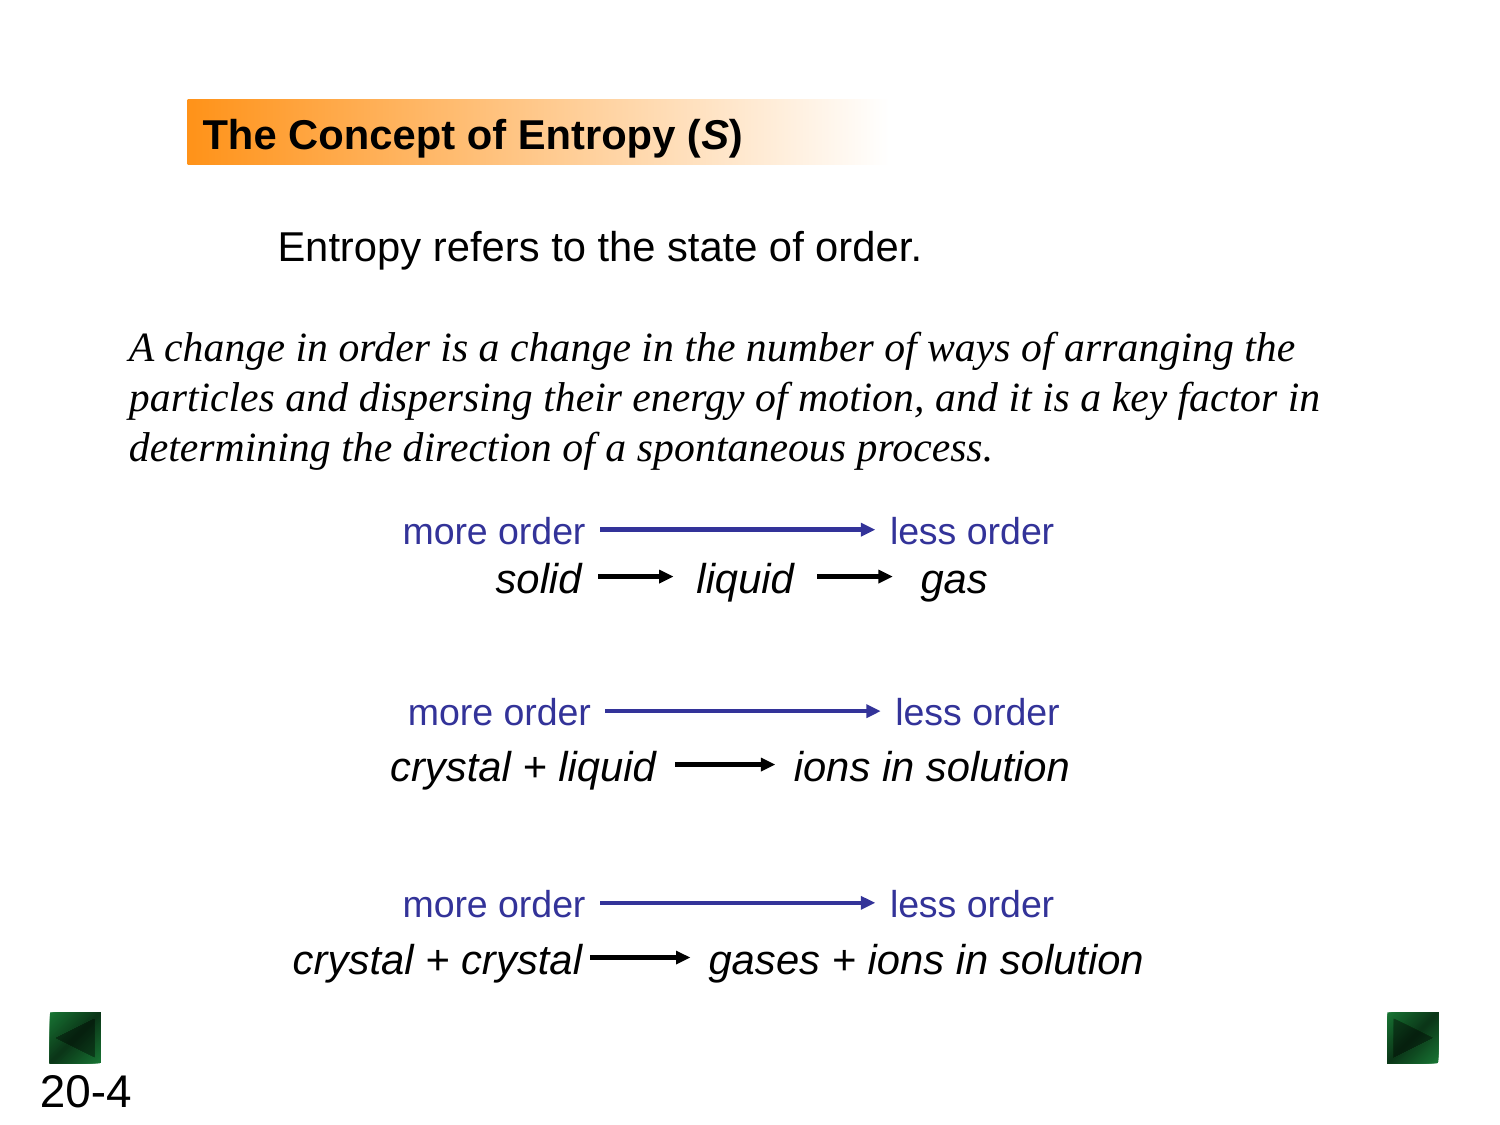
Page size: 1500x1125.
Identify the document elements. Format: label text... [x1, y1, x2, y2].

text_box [392, 680, 1131, 742]
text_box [372, 543, 1111, 610]
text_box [277, 924, 1203, 991]
text_box A change in order is a change in the number of ways of arranging the particles and dispersing their energy of motion, and it is a key factor in determining the direction of a spontaneous process. [113, 312, 1388, 478]
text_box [374, 731, 1113, 798]
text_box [387, 499, 1126, 560]
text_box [387, 872, 1126, 923]
text_box The Concept of Entropy (S) [187, 99, 888, 165]
text_box Entropy refers to the state of order. [262, 212, 1000, 278]
